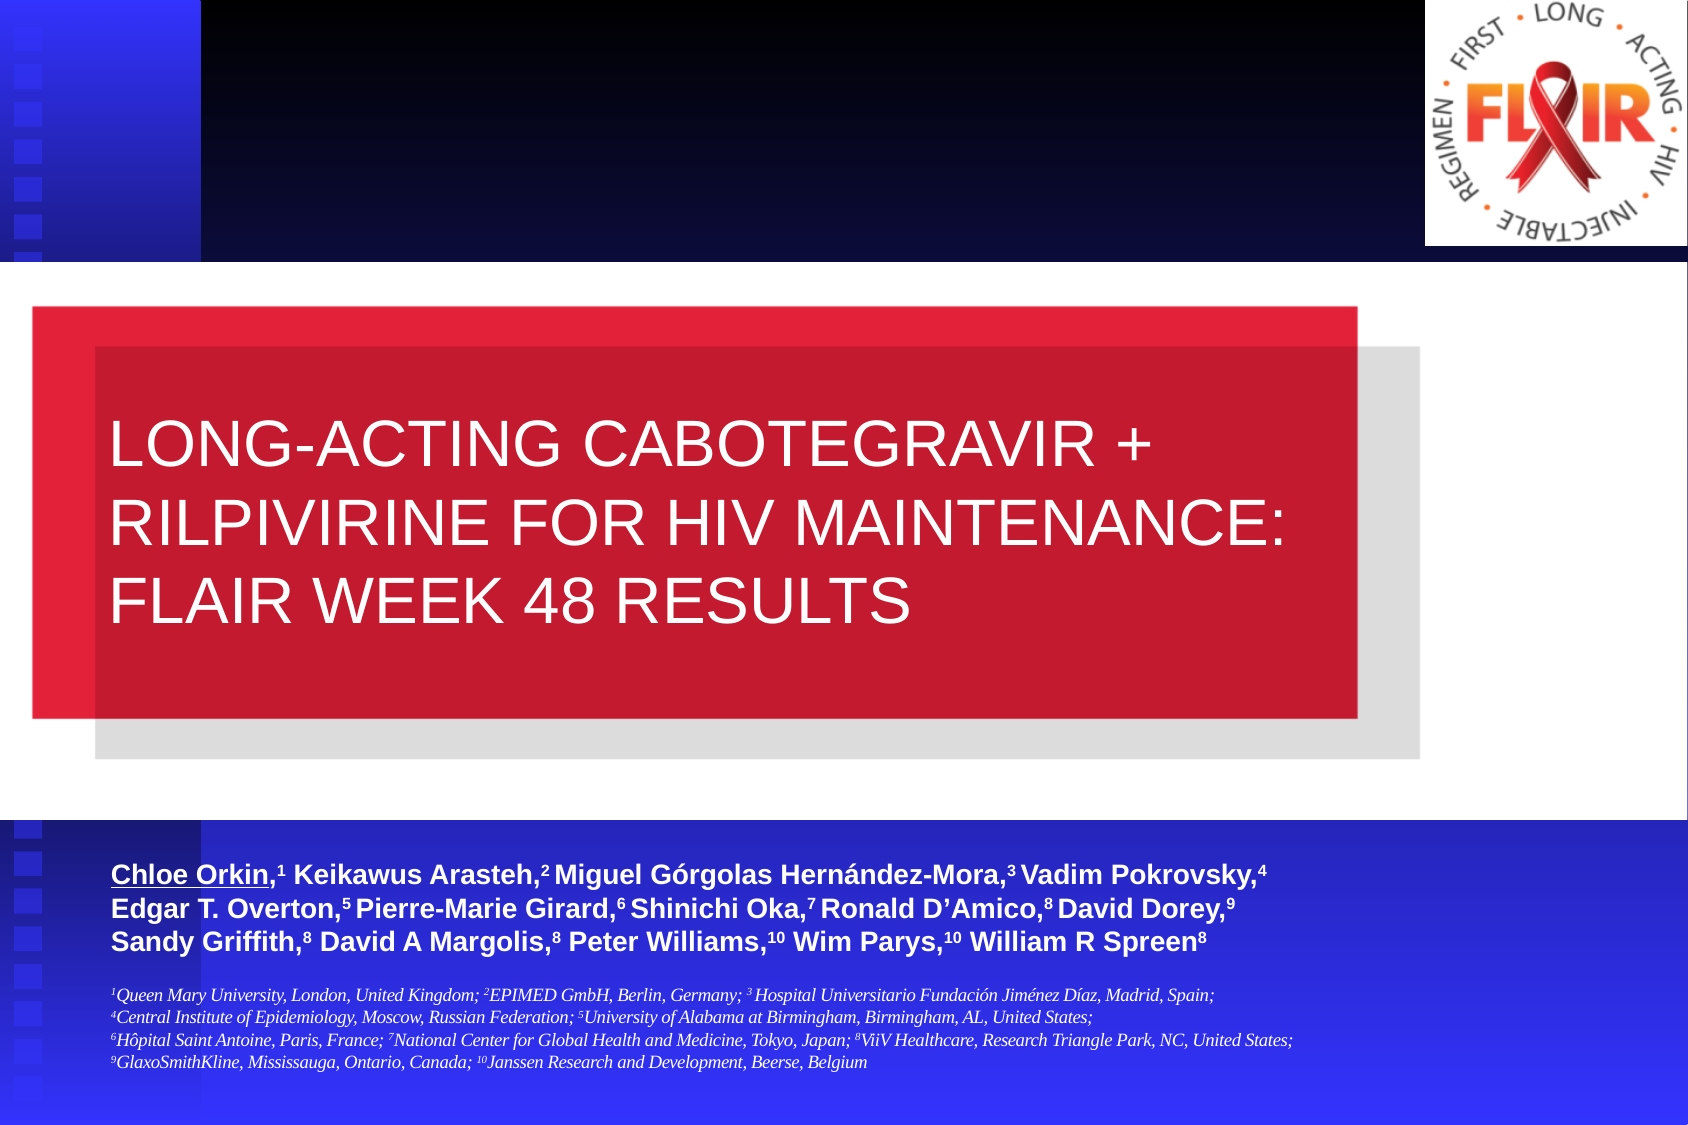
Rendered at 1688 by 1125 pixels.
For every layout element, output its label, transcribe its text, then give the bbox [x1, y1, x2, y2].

subtitle Chloe Orkin,1 Keikawus Arasteh,2 Miguel Górgolas Hernández-Mora,3 Vadim Pokrovsky,4 Edgar T. Overton,5 Pierre-Marie Girard,6 Shinichi Oka,7 Ronald D’Amico,8 David Dorey,9 Sandy Griffith,8 David A Margolis,8 Peter Williams,10 Wim Parys,10 William R Spreen8 [95, 849, 1353, 976]
list 1Queen Mary University, London, United Kingdom; 2EPIMED GmbH, Berlin, Germany; 3 Hospital Universitario Fundación Jiménez Díaz, Madrid, Spain; 4Central Institute of Epidemiology, Moscow, Russian Federation; 5University of Alabama at Birmingham, Birmingham, AL, United States; 6Hôpital Saint Antoine, Paris, France; 7National Center for Global Health and Medicine, Tokyo, Japan; 8ViiV Healthcare, Research Triangle Park, NC, United States; 9GlaxoSmithKline, Mississauga, Ontario, Canada; 10Janssen Research and Development, Beerse, Belgium [95, 974, 1438, 1103]
picture [1425, 0, 1688, 247]
picture [0, 262, 1688, 820]
title LONG-ACTING CABOTEGRAVIR + RILPIVIRINE FOR HIV MAINTENANCE: FLAIR WEEK 48 RESULTS [93, 393, 1351, 665]
